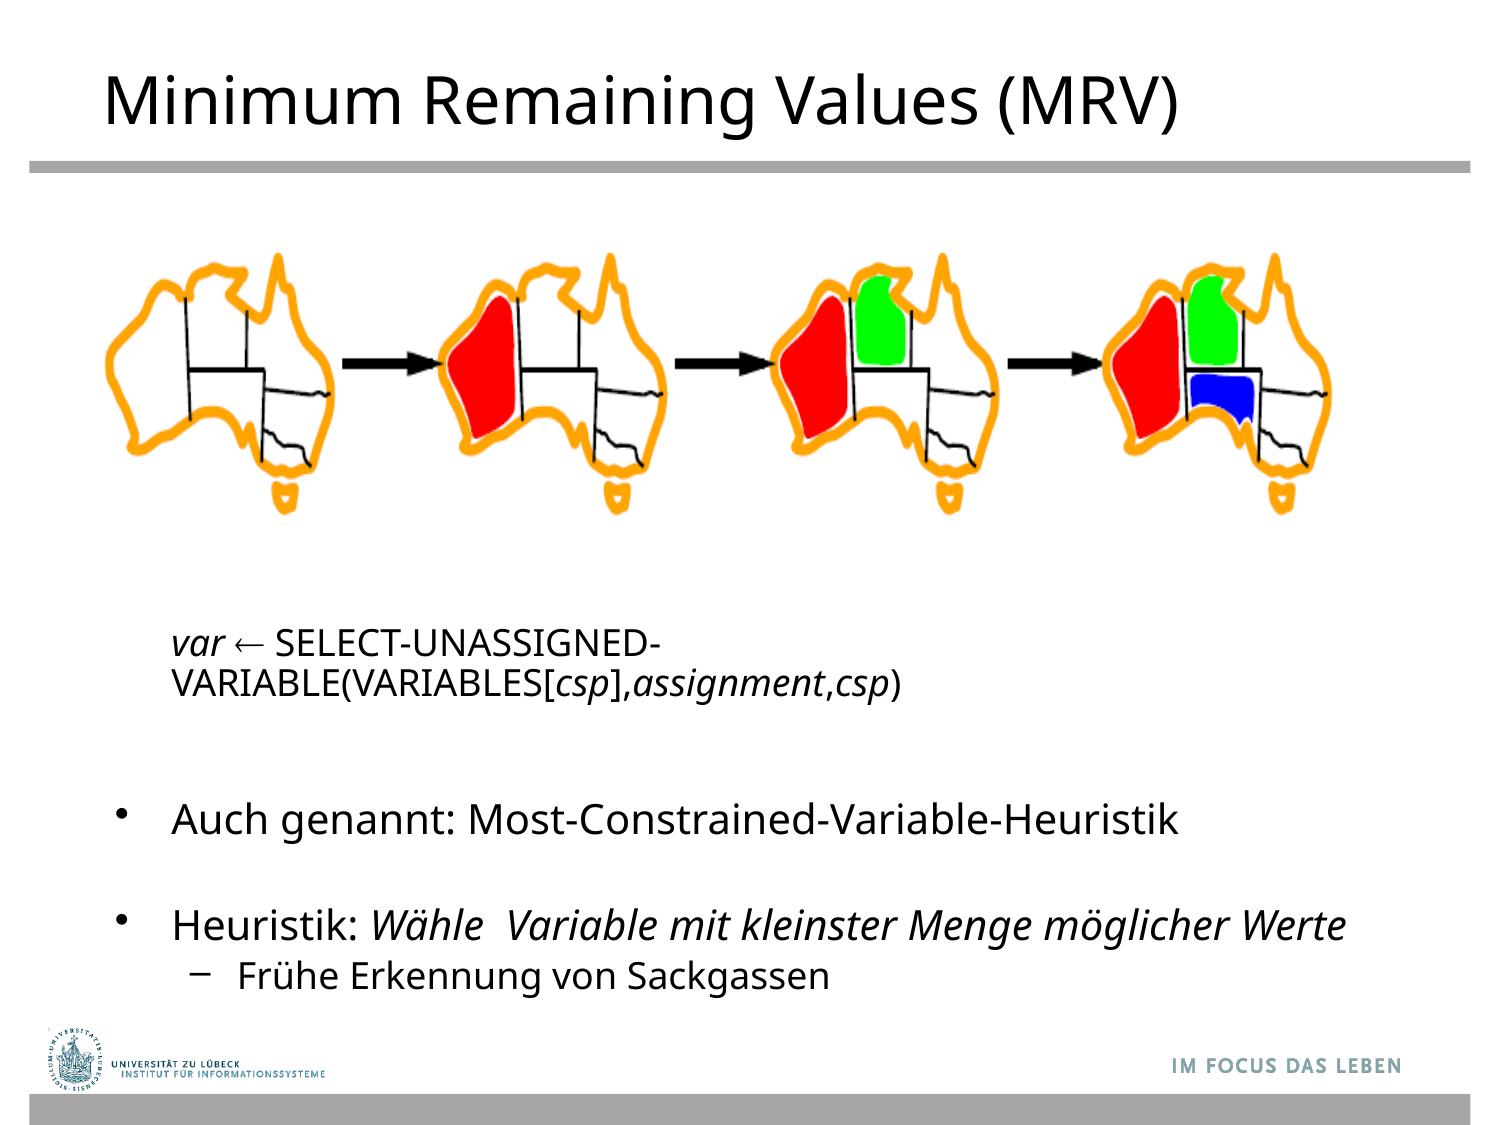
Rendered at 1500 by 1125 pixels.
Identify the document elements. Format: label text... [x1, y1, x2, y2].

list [99, 207, 1388, 565]
picture [1173, 1058, 1400, 1073]
list var  SELECT-UNASSIGNED-VARIABLE(VARIABLES[csp],assignment,csp) Auch genannt: Most-Constrained-Variable-Heuristik Heuristik: Wähle Variable mit kleinster Menge möglicher Werte Frühe Erkennung von Sackgassen [99, 616, 1388, 1013]
title Minimum Remaining Values (MRV) [87, 50, 1363, 150]
